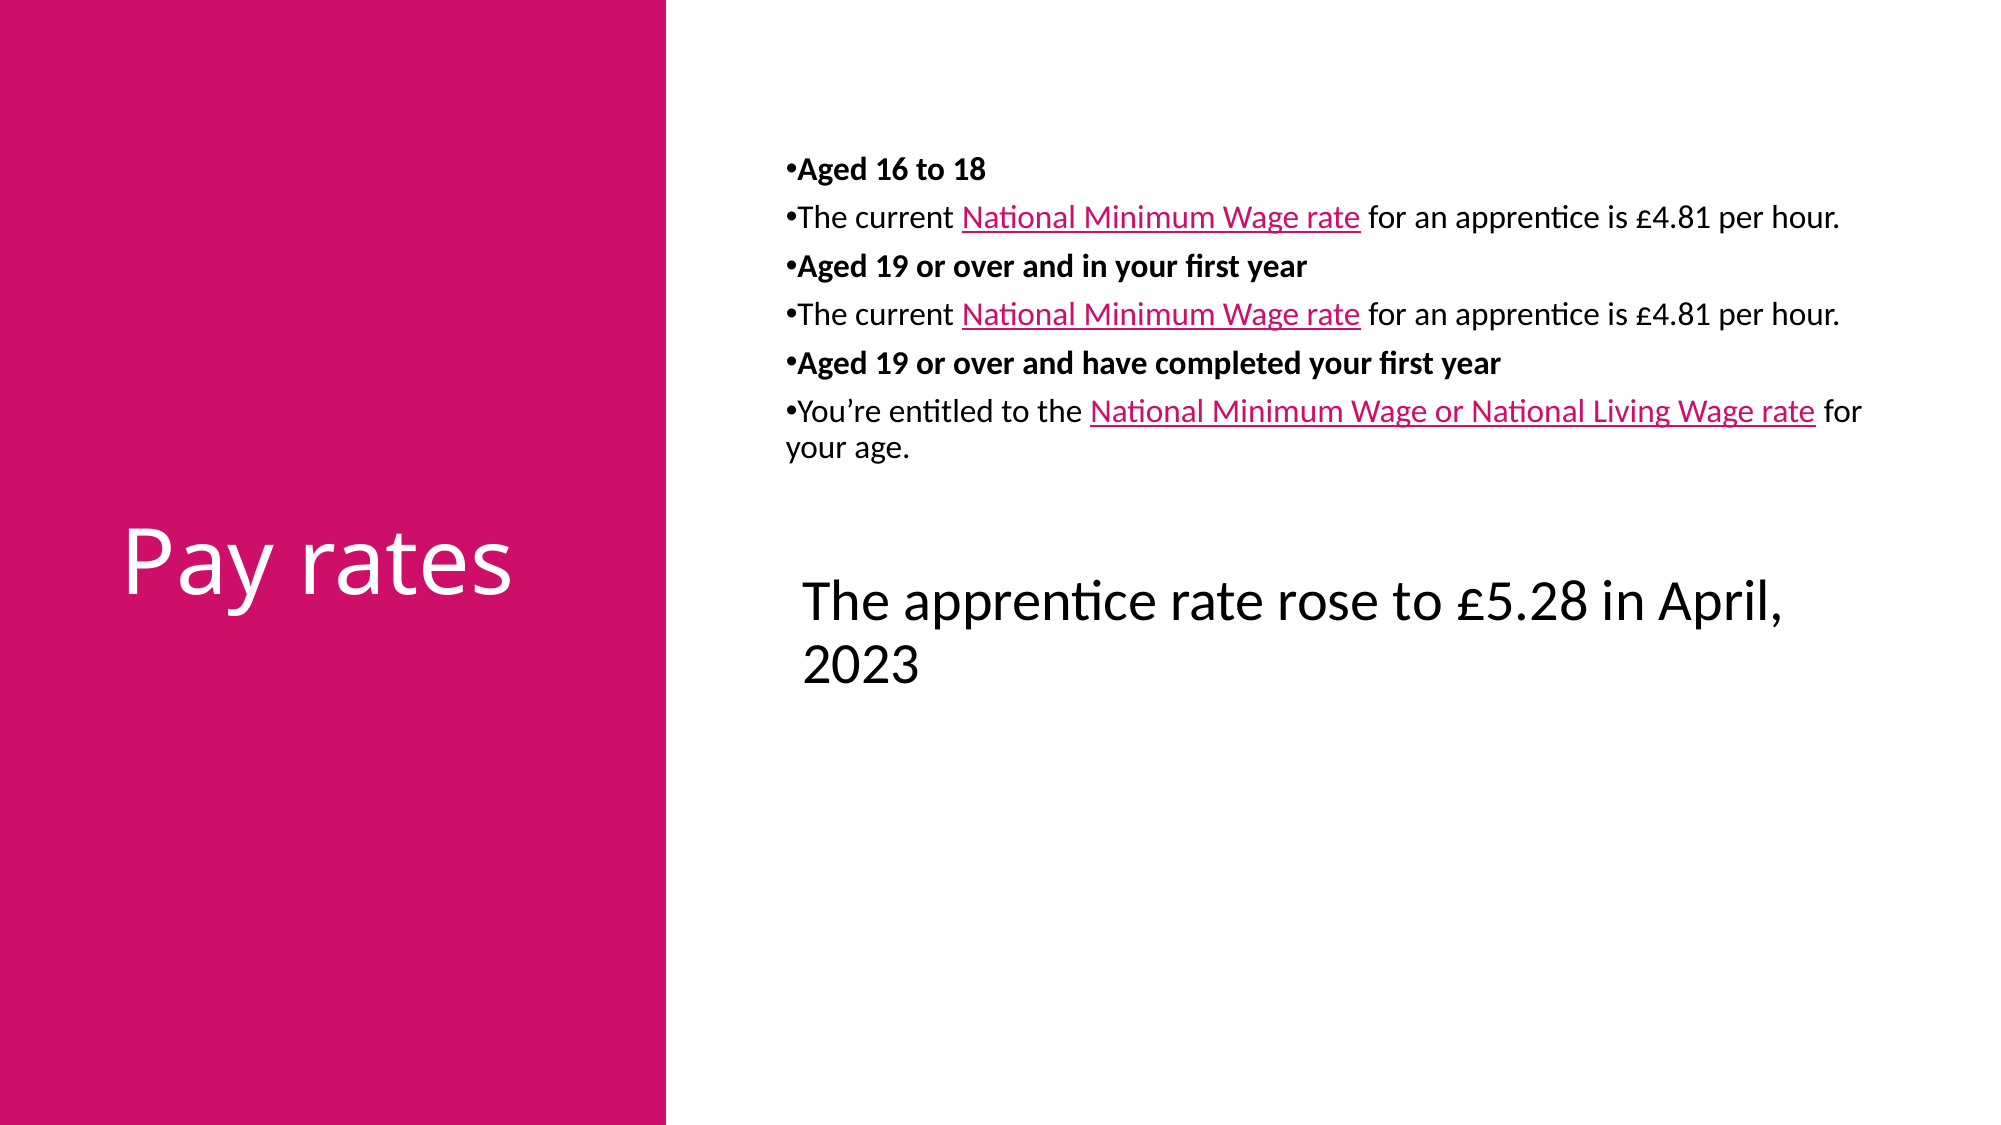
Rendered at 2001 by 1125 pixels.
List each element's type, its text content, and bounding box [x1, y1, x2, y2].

title Pay rates [105, 104, 614, 1026]
list The apprentice rate rose to £5.28 in April, 2023 [787, 562, 1863, 971]
text_box Aged 16 to 18 The current National Minimum Wage rate for an apprentice is £4.81 per hour. Aged 19 or over and in your first year The current National Minimum Wage rate for an apprentice is £4.81 per hour. Aged 19 or over and have completed your first year You’re entitled to the National Minimum Wage or National Living Wage rate for your age. [770, 104, 1895, 513]
text_box [0, 0, 667, 1125]
